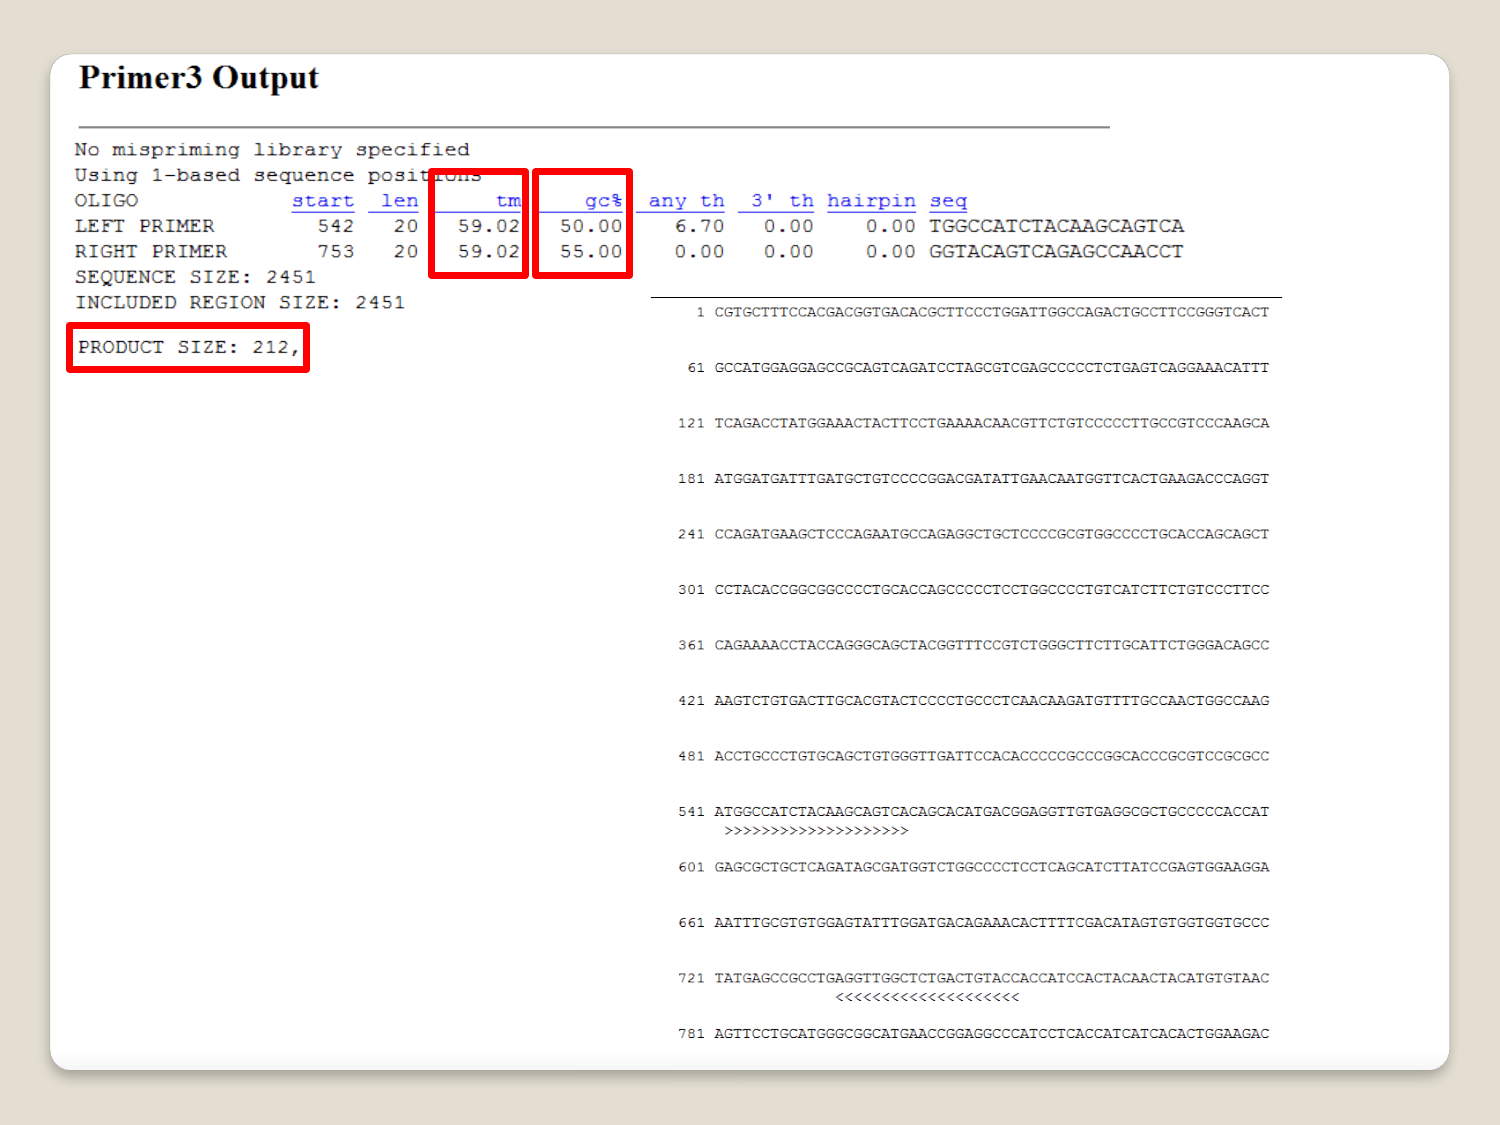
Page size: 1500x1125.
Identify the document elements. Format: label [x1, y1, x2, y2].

picture [62, 58, 1283, 1058]
picture [65, 325, 312, 370]
